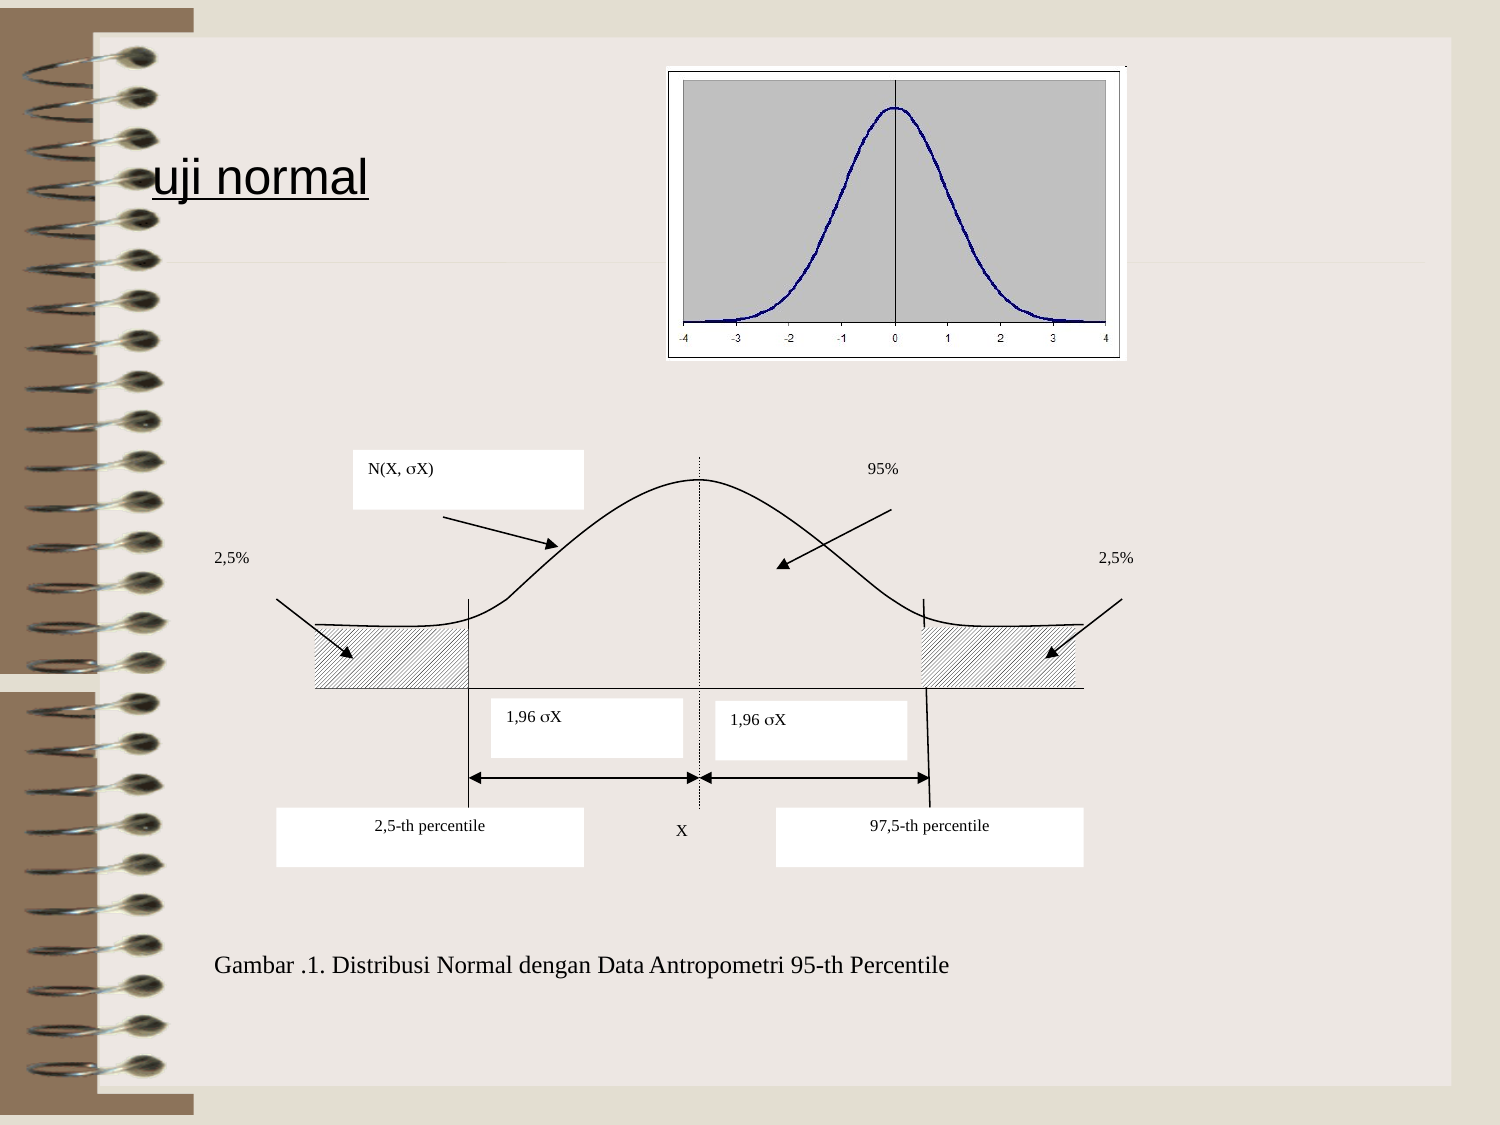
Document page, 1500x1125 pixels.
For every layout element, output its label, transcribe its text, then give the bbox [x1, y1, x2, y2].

picture [666, 65, 1127, 361]
picture [0, 8, 194, 674]
text_box Gambar .1. Distribusi Normal dengan Data Antropometri 95-th Percentile [199, 941, 1252, 987]
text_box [199, 449, 1238, 873]
text_box uji normal [137, 137, 384, 213]
picture [0, 692, 194, 1115]
